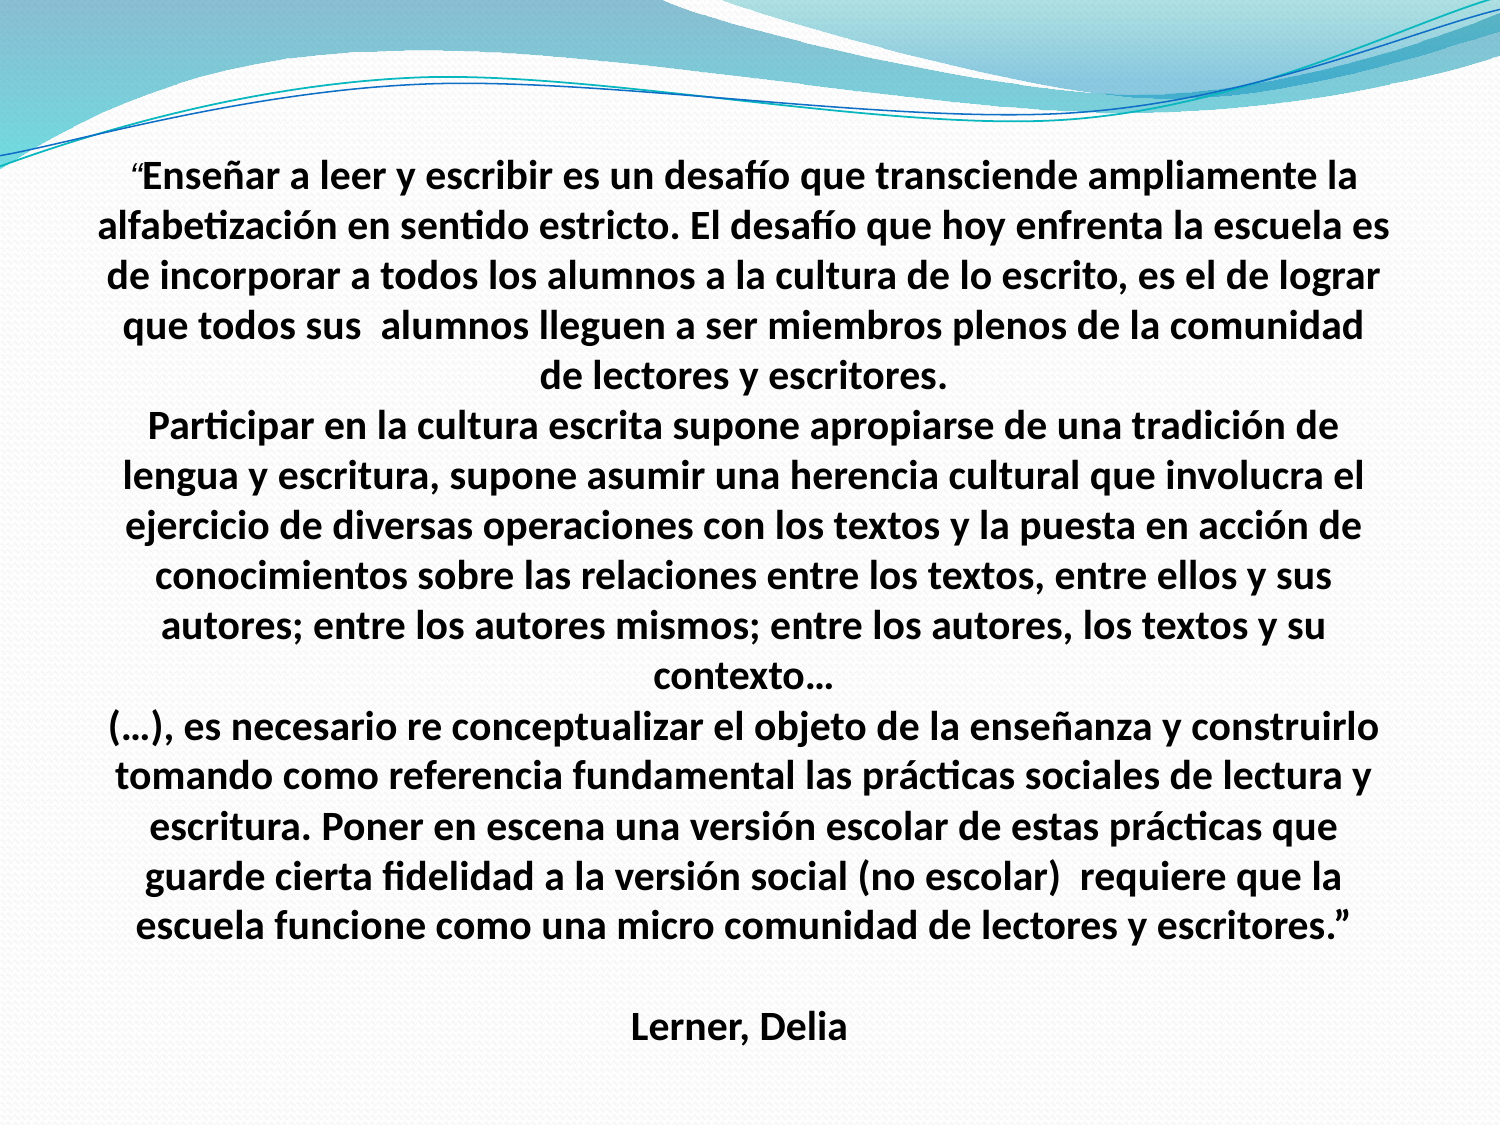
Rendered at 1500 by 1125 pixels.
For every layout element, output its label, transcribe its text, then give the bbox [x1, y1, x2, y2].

text_box “Enseñar a leer y escribir es un desafío que transciende ampliamente la alfabetización en sentido estricto. El desafío que hoy enfrenta la escuela es de incorporar a todos los alumnos a la cultura de lo escrito, es el de lograr que todos sus alumnos lleguen a ser miembros plenos de la comunidad de lectores y escritores. Participar en la cultura escrita supone apropiarse de una tradición de lengua y escritura, supone asumir una herencia cultural que involucra el ejercicio de diversas operaciones con los textos y la puesta en acción de conocimientos sobre las relaciones entre los textos, entre ellos y sus autores; entre los autores mismos; entre los autores, los textos y su contexto… (…), es necesario re conceptualizar el objeto de la enseñanza y construirlo tomando como referencia fundamental las prácticas sociales de lectura y escritura. Poner en escena una versión escolar de estas prácticas que guarde cierta fidelidad a la versión social (no escolar) requiere que la escuela funcione como una micro comunidad de lectores y escritores.” Lerner, Delia [82, 140, 1407, 1106]
